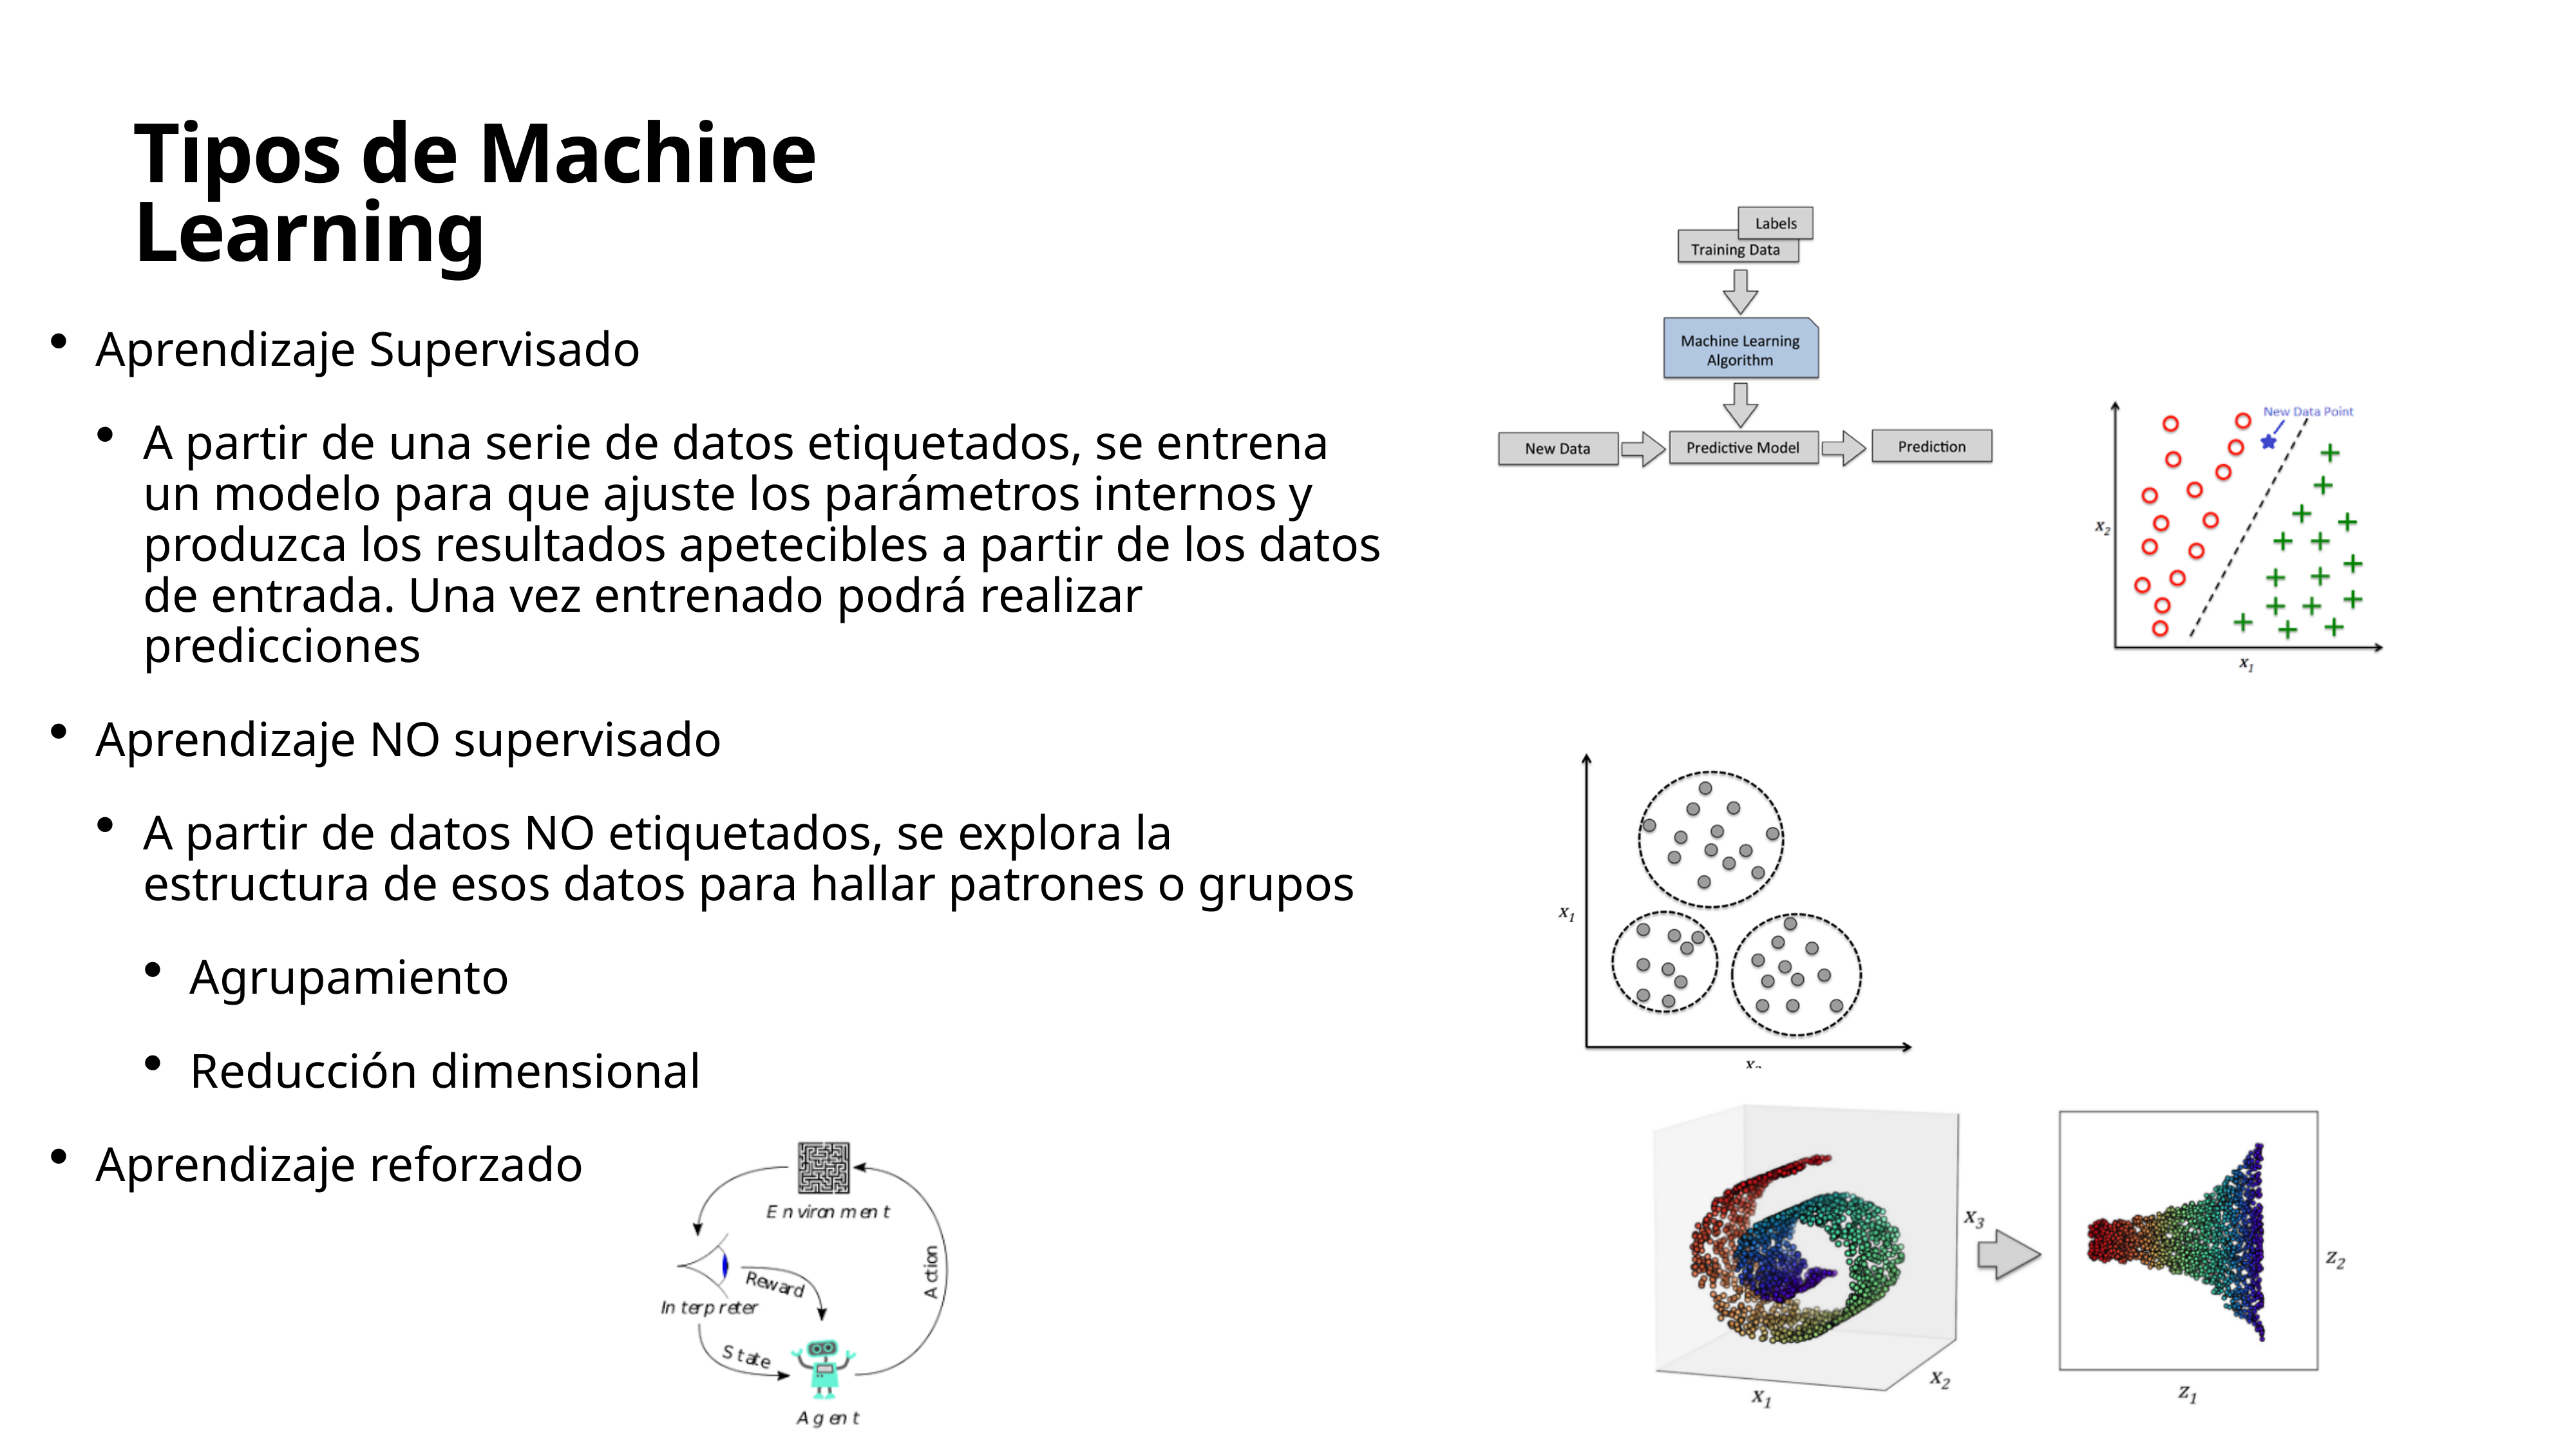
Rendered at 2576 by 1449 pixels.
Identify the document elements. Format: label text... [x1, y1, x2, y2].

picture [1470, 178, 2017, 484]
picture [652, 1137, 958, 1434]
title Tipos de Machine Learning [127, 113, 1161, 266]
picture [2087, 386, 2399, 680]
picture [1535, 737, 2387, 1449]
list Aprendizaje Supervisado A partir de una serie de datos etiquetados, se entrena un modelo para que ajuste los parámetros internos y produzca los resultados apetecibles a partir de los datos de entrada. Una vez entrenado podrá realizar predicciones Aprendizaje NO supervisado A partir de datos NO etiquetados, se explora la estructura de esos datos para hallar patrones o grupos Agrupamiento Reducción dimensional Aprendizaje reforzado [43, 319, 1400, 1193]
